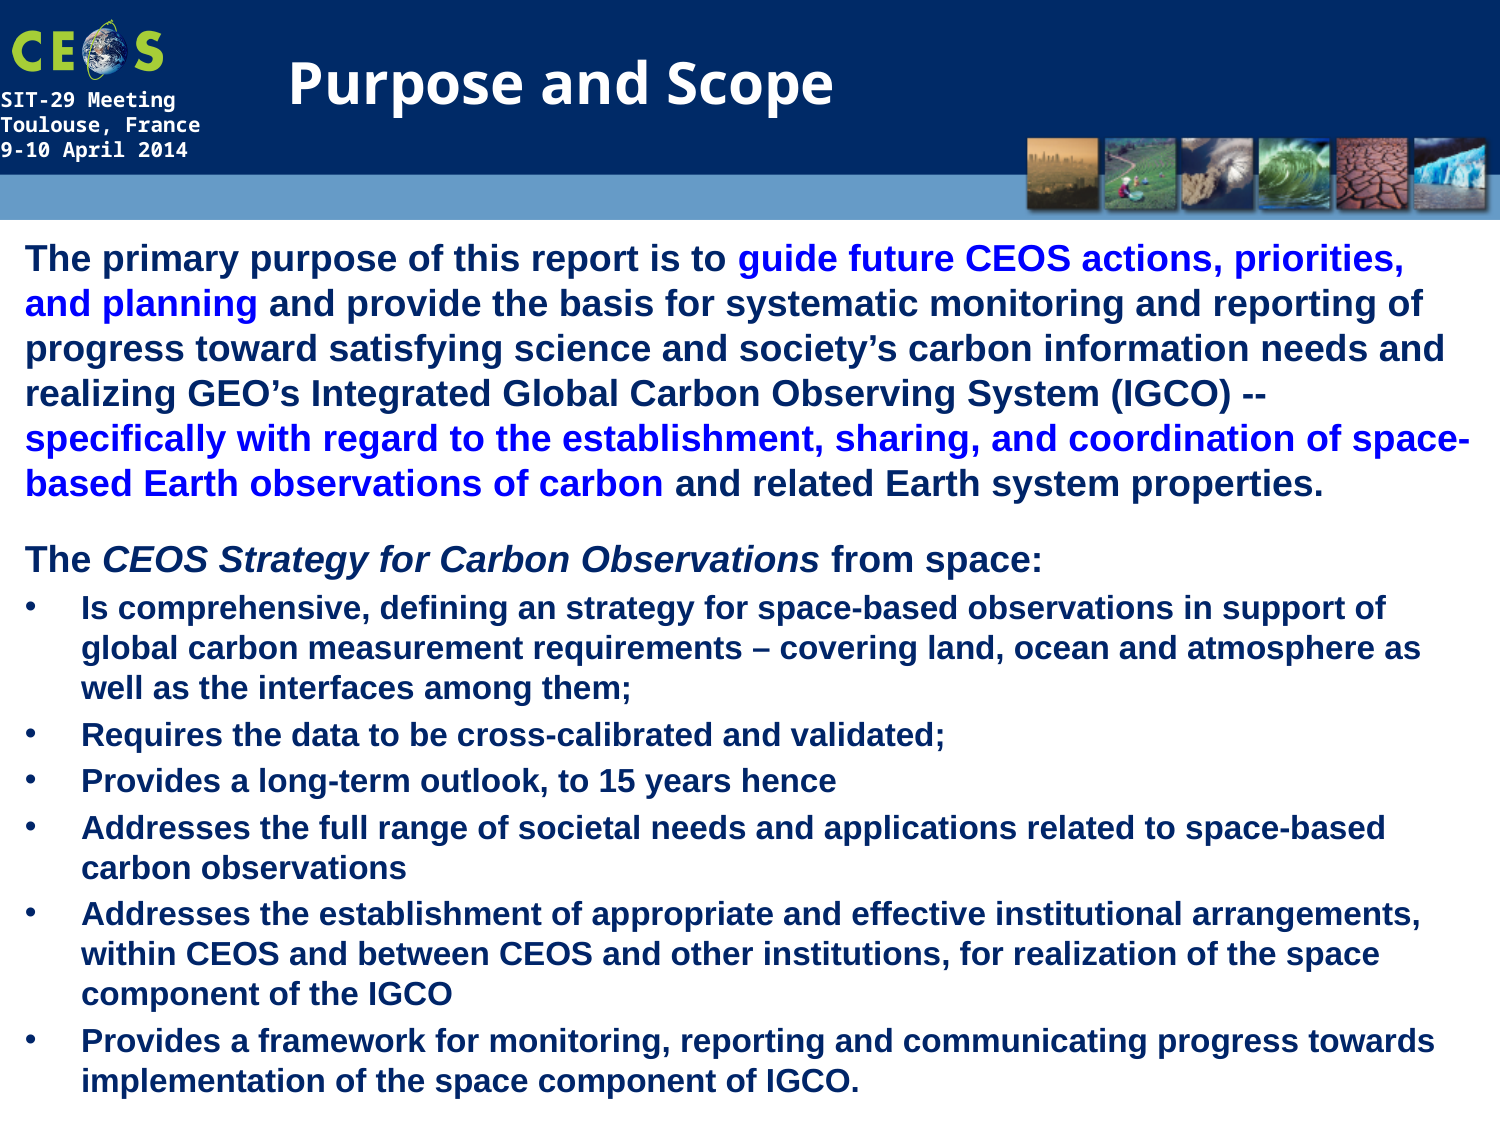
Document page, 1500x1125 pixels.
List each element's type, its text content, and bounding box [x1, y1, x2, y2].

title Purpose and Scope [272, 0, 1500, 163]
list The primary purpose of this report is to guide future CEOS actions, priorities, and planning and provide the basis for systematic monitoring and reporting of progress toward satisfying science and society’s carbon information needs and realizing GEO’s Integrated Global Carbon Observing System (IGCO) -- specifically with regard to the establishment, sharing, and coordination of space-based Earth observations of carbon and related Earth system properties. The CEOS Strategy for Carbon Observations from space: Is comprehensive, defining an strategy for space-based observations in support of global carbon measurement requirements – covering land, ocean and atmosphere as well as the interfaces among them; Requires the data to be cross-calibrated and validated; Provides a long-term outlook, to 15 years hence Addresses the full range of societal needs and applications related to space-based carbon observations Addresses the establishment of appropriate and effective institutional arrangements, within CEOS and between CEOS and other institutions, for realization of the space component of the IGCO Provides a framework for monitoring, reporting and communicating progress towards implementation of the space component of IGCO. [9, 226, 1494, 1096]
picture [0, 0, 1500, 220]
